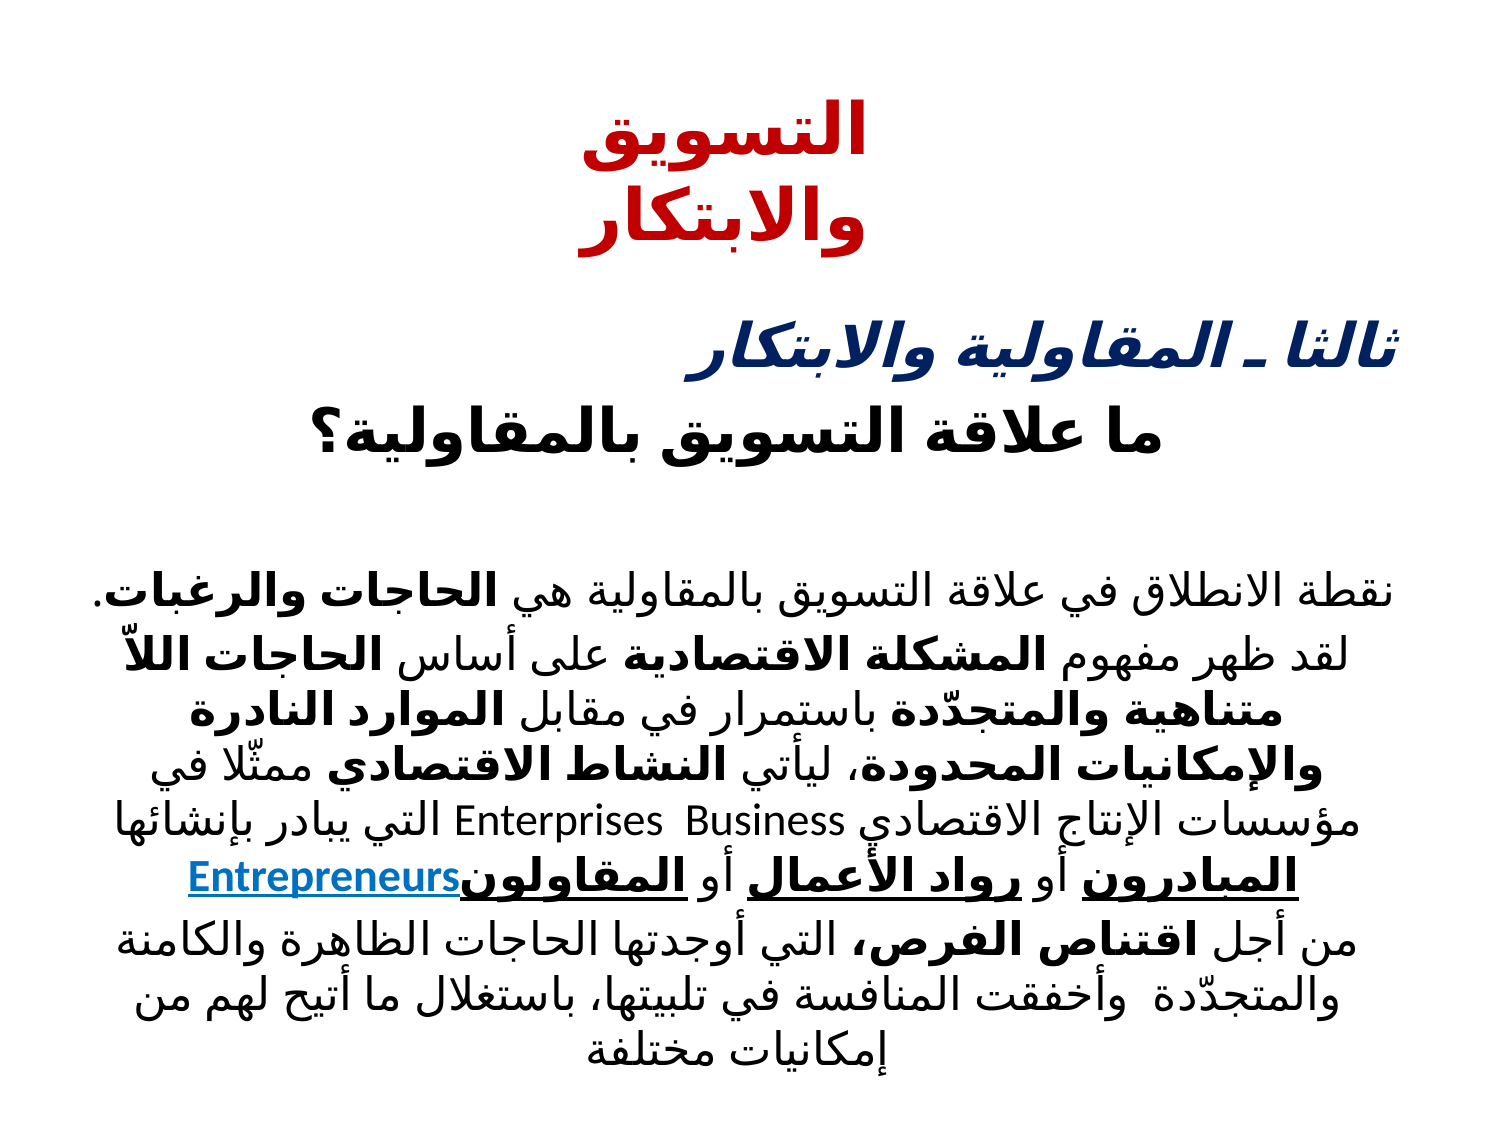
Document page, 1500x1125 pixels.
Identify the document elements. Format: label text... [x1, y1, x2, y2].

title التسويق والابتكار [412, 75, 1038, 212]
subtitle ثالثا ـ المقاولية والابتكار ما علاقة التسويق بالمقاولية؟ نقطة الانطلاق في علاقة التسويق بالمقاولية هي الحاجات والرغبات. لقد ظهر مفهوم المشكلة الاقتصادية على أساس الحاجات اللاّ متناهية والمتجدّدة باستمرار في مقابل الموارد النادرة والإمكانيات المحدودة، ليأتي النشاط الاقتصادي ممثّلا في مؤسسات الإنتاج الاقتصادي Enterprises Business التي يبادر بإنشائها المبادرون أو رواد الأعمال أو المقاولونEntrepreneurs من أجل اقتناص الفرص، التي أوجدتها الحاجات الظاهرة والكامنة والمتجدّدة وأخفقت المنافسة في تلبيتها، باستغلال ما أتيح لهم من إمكانيات مختلفة [62, 212, 1413, 1100]
